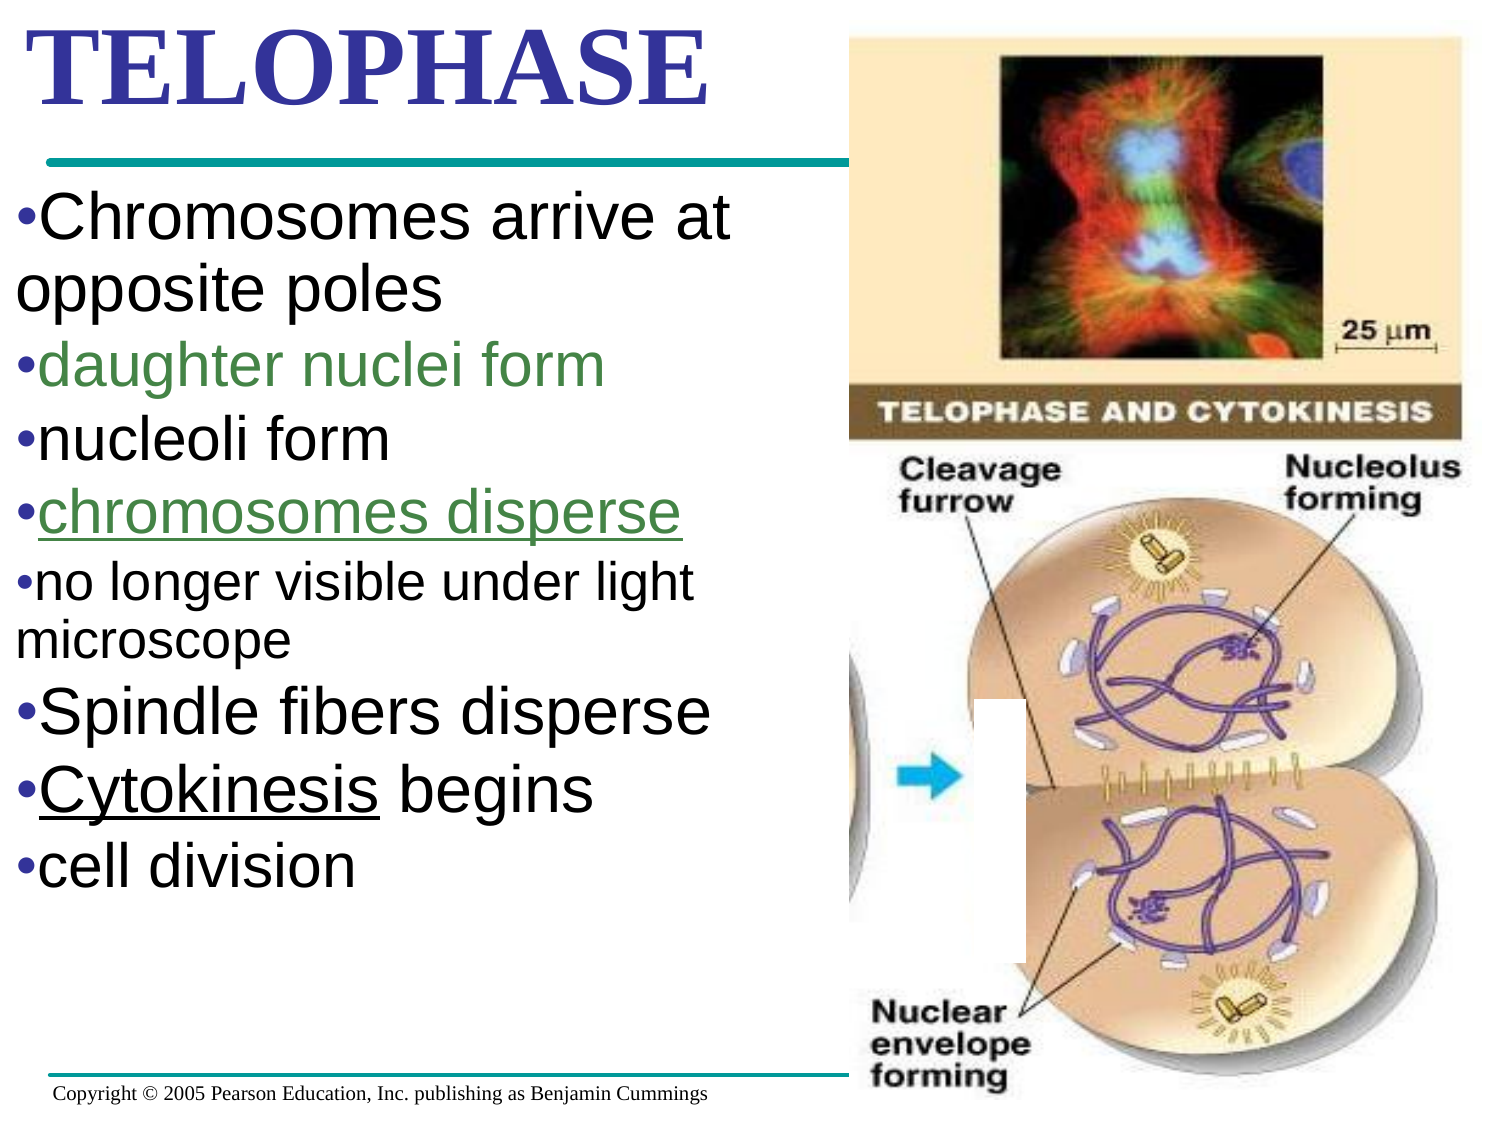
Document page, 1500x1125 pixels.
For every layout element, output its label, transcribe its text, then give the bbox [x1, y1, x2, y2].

list Chromosomes arrive at opposite poles daughter nuclei form nucleoli form chromosomes disperse no longer visible under light microscope Spindle fibers disperse Cytokinesis begins cell division [0, 174, 844, 916]
picture [849, 20, 1482, 1101]
title Telophase [0, 0, 1275, 138]
